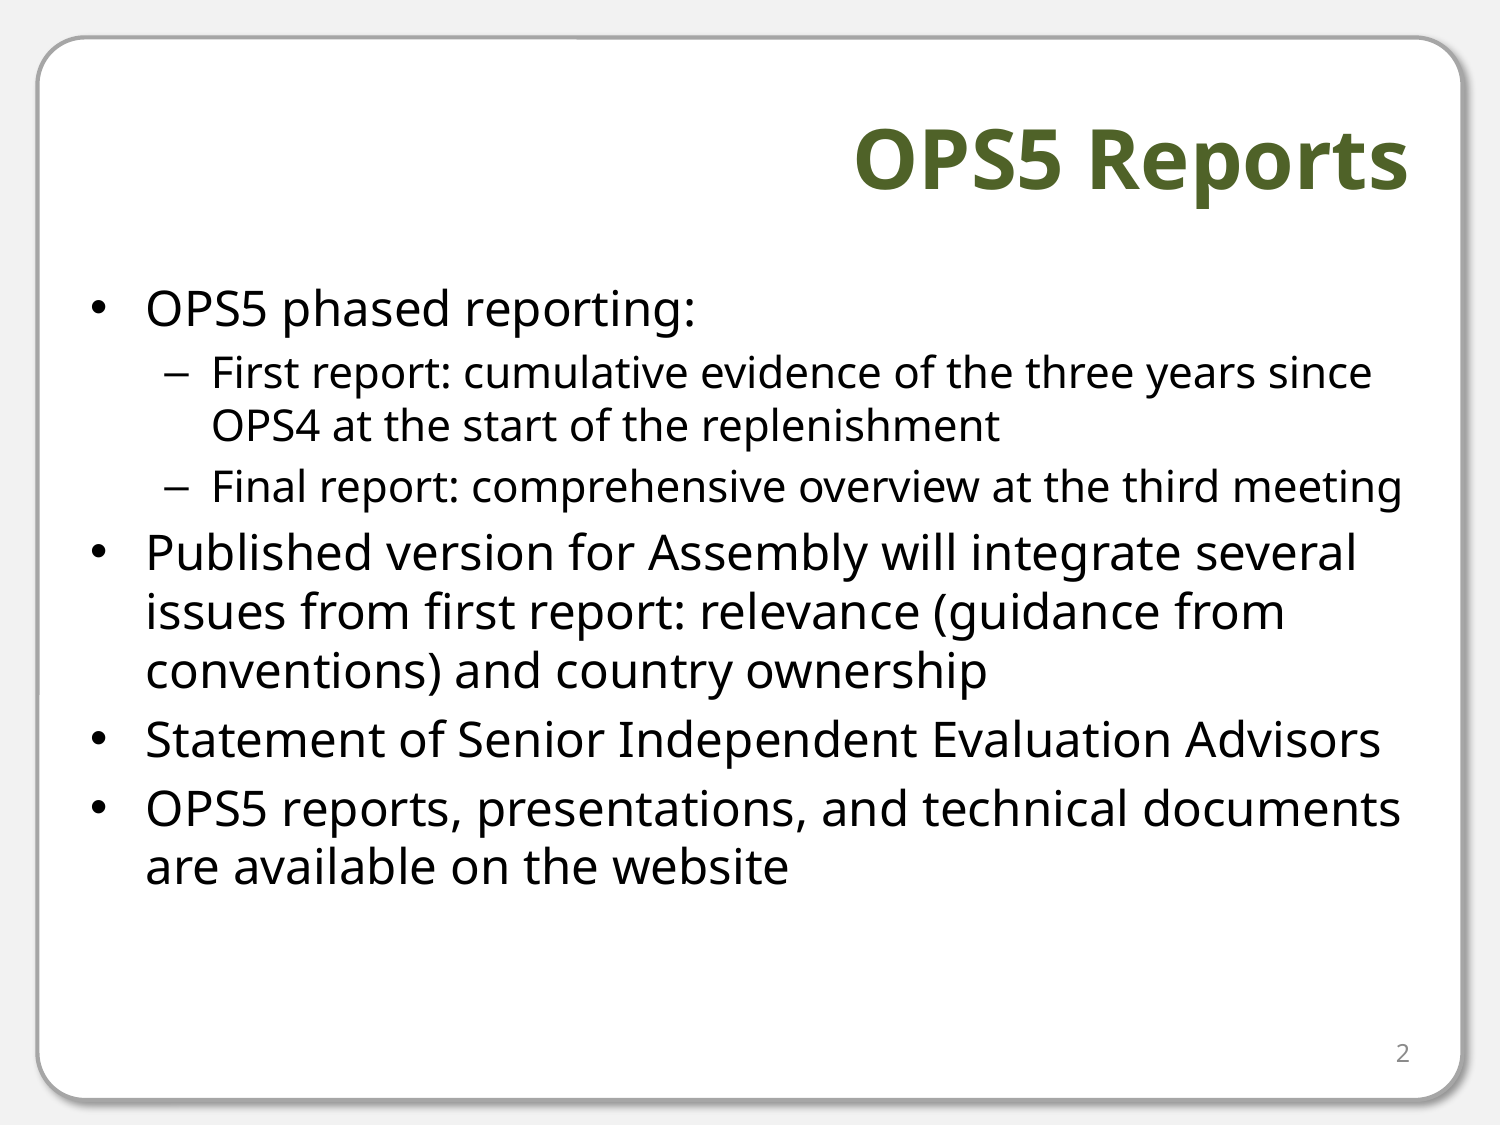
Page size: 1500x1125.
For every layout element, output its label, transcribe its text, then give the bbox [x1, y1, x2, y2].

slide_number 2 [1074, 1025, 1425, 1085]
list OPS5 phased reporting: First report: cumulative evidence of the three years since OPS4 at the start of the replenishment Final report: comprehensive overview at the third meeting Published version for Assembly will integrate several issues from first report: relevance (guidance from conventions) and country ownership Statement of Senior Independent Evaluation Advisors OPS5 reports, presentations, and technical documents are available on the website [75, 270, 1425, 1013]
title OPS5 Reports [75, 62, 1425, 250]
